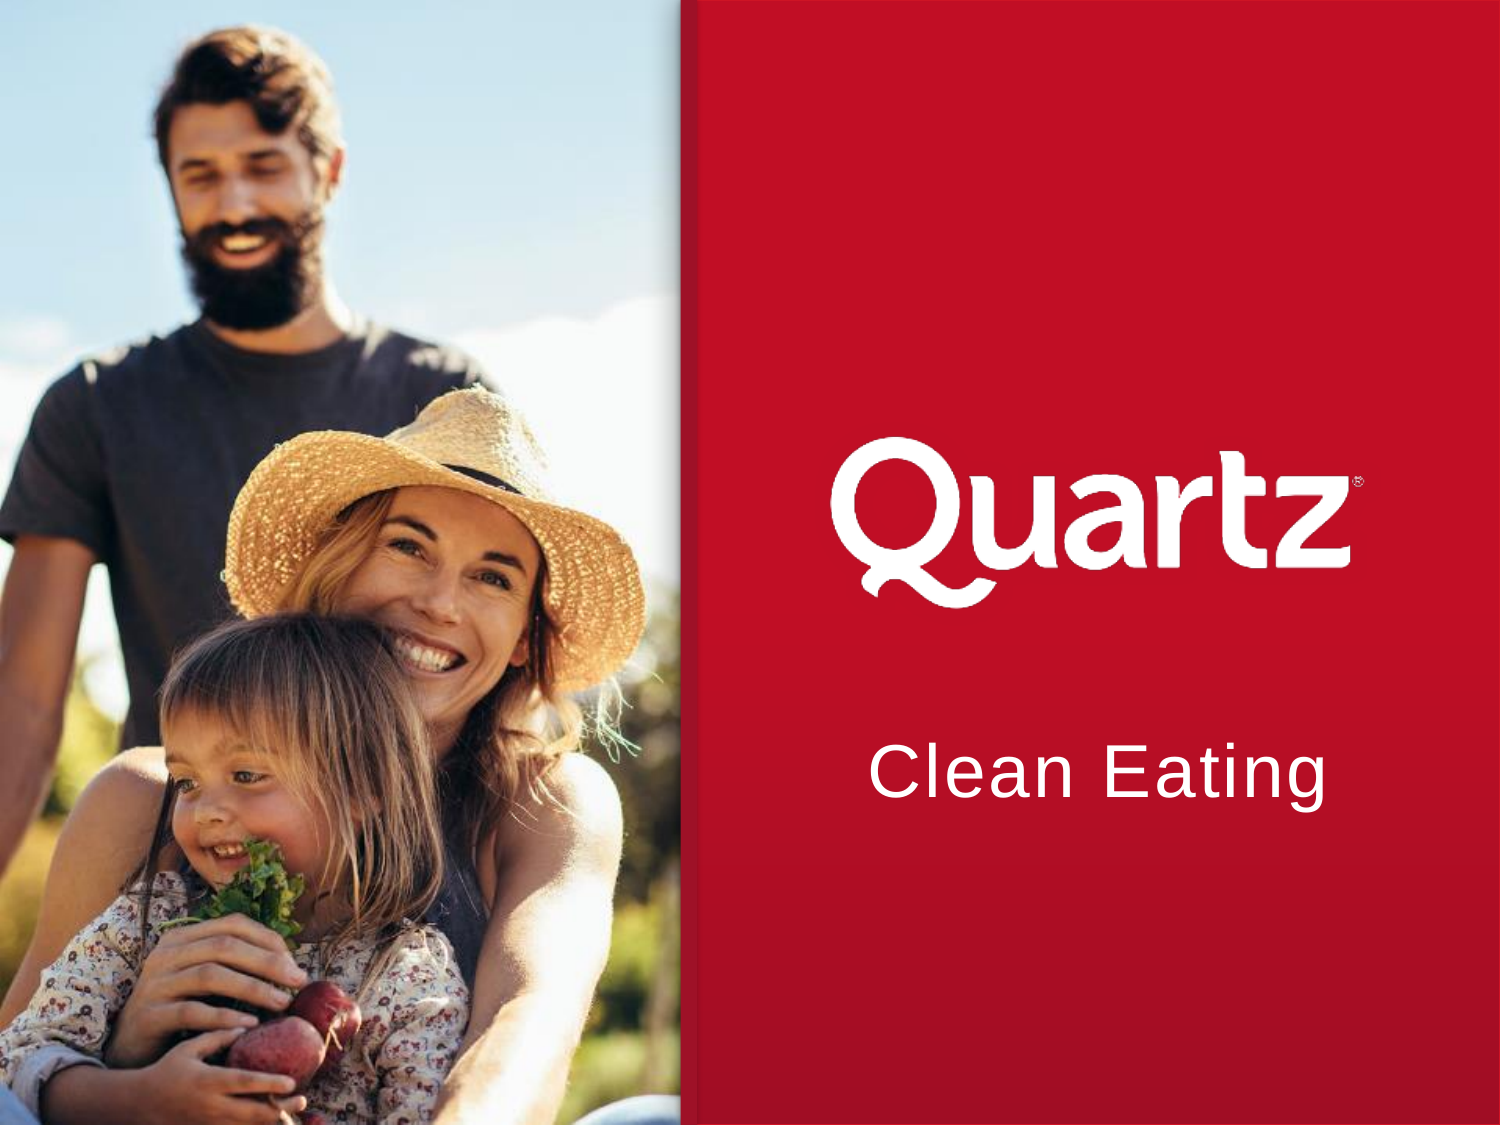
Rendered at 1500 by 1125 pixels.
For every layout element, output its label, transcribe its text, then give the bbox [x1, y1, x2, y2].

picture [0, 0, 680, 1125]
list Clean Eating [861, 729, 1336, 923]
picture [741, 327, 1443, 718]
